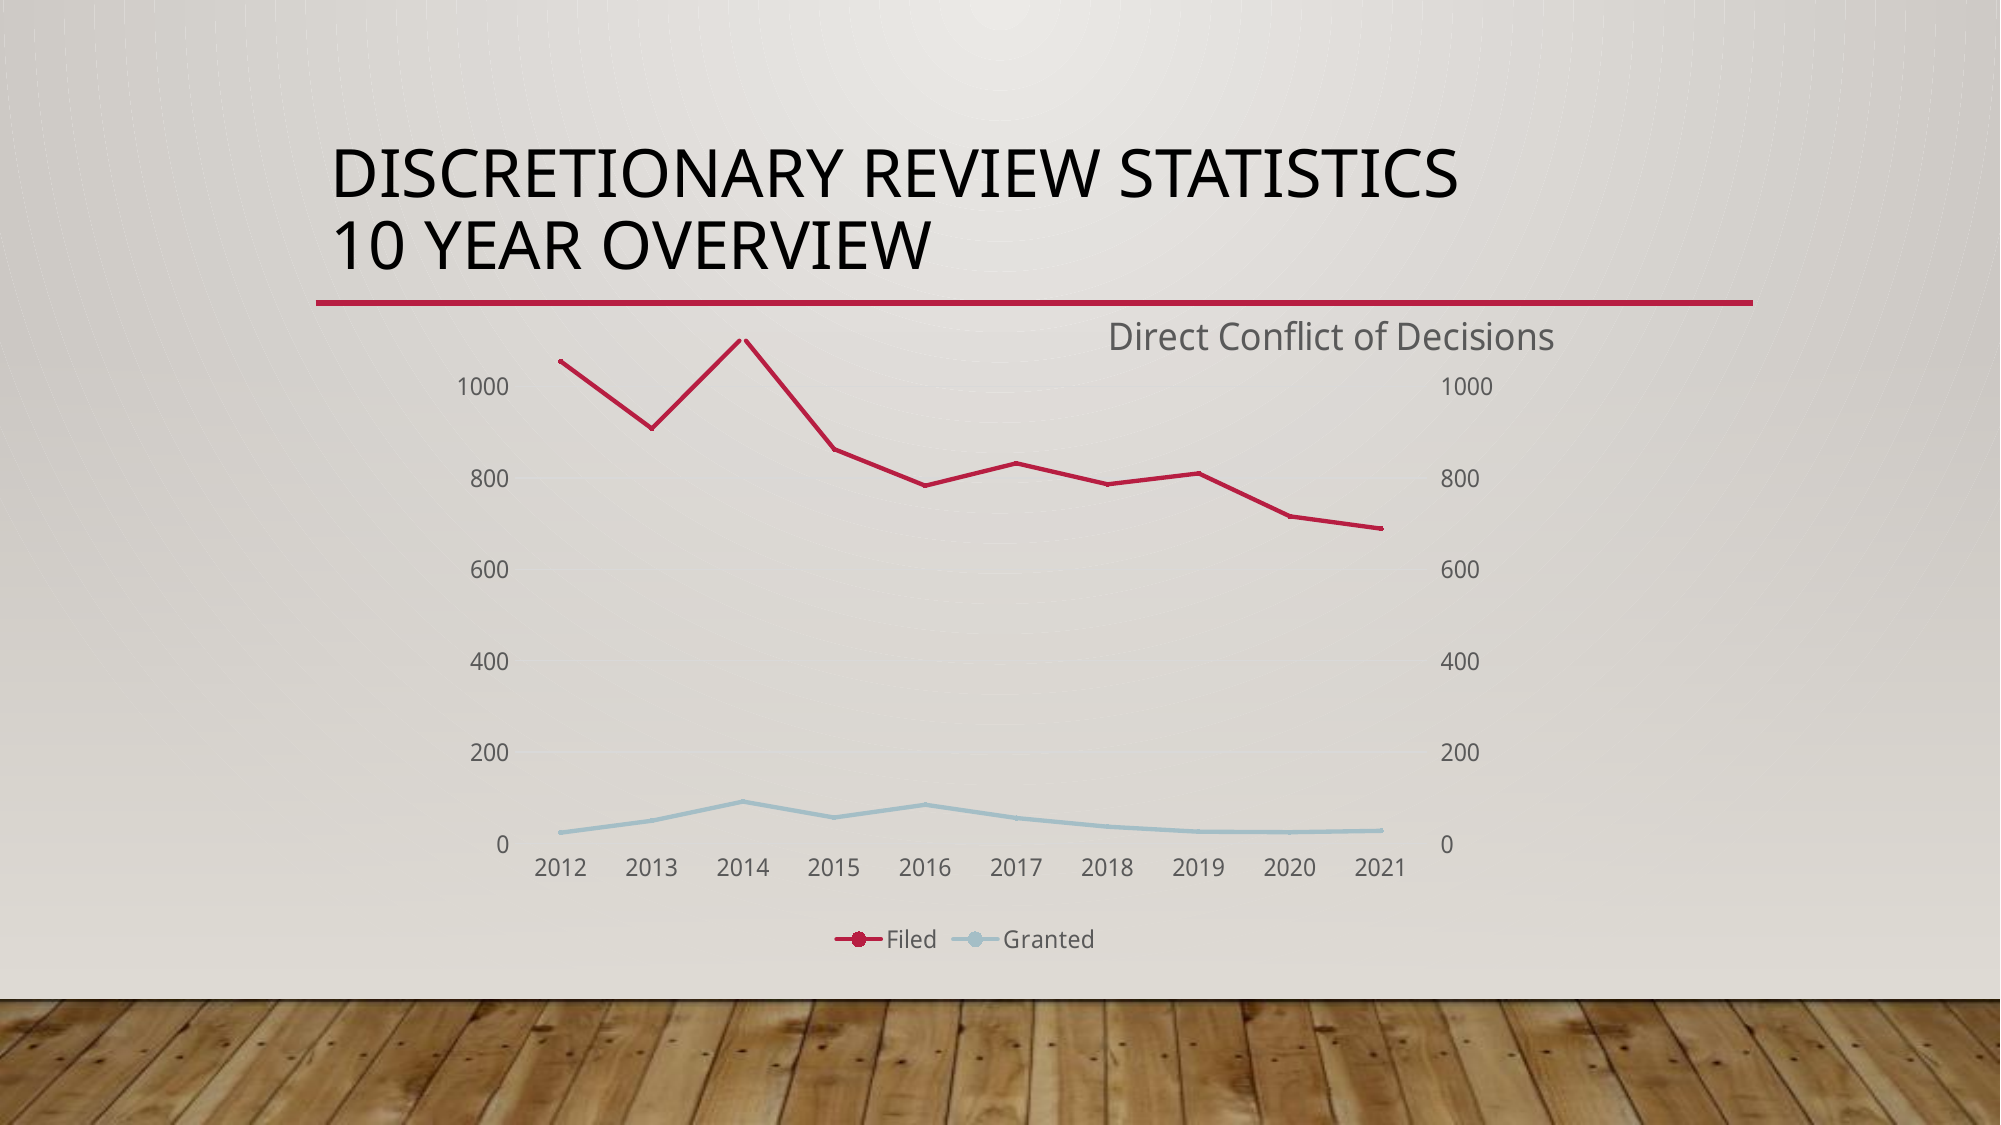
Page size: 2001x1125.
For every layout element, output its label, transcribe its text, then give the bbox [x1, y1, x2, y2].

title Discretionary Review Statistics 10 year overview [315, 131, 1753, 305]
chart [438, 292, 1562, 963]
picture [0, 999, 2000, 1125]
